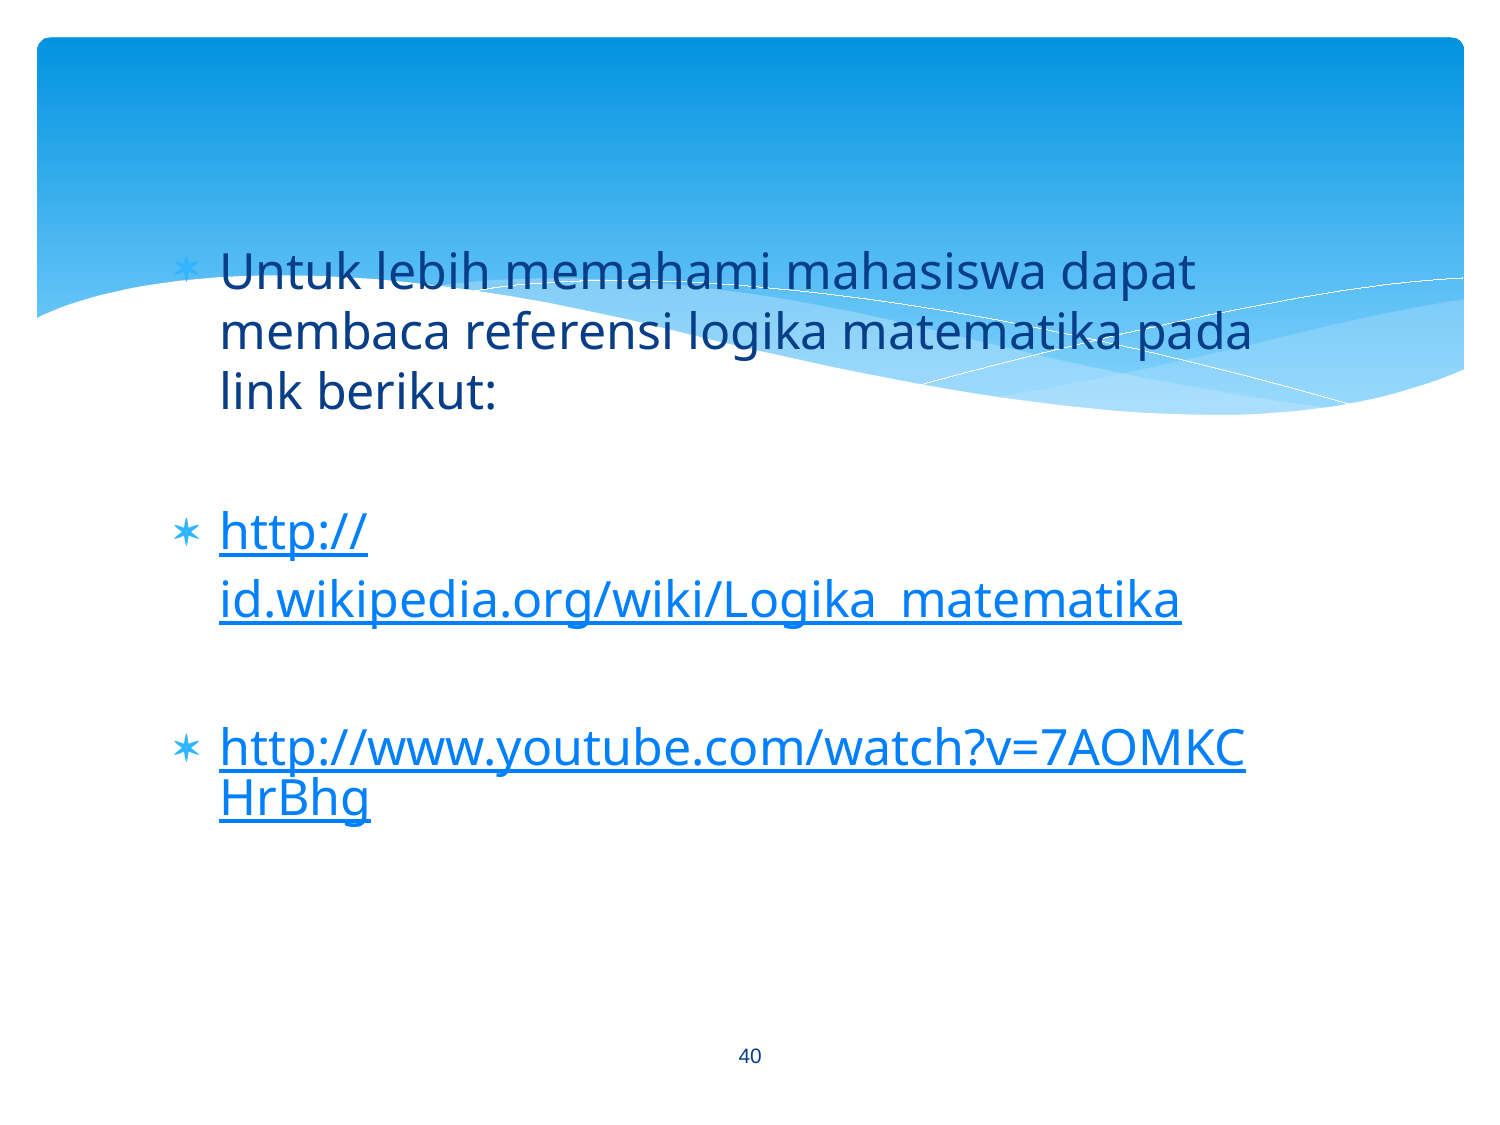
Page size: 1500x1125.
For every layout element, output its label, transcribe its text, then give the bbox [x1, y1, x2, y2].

slide_number 40 [654, 1025, 846, 1086]
list Untuk lebih memahami mahasiswa dapat membaca referensi logika matematika pada link berikut: http://id.wikipedia.org/wiki/Logika_matematika http://www.youtube.com/watch?v=7AOMKCHrBhg [159, 231, 1272, 808]
